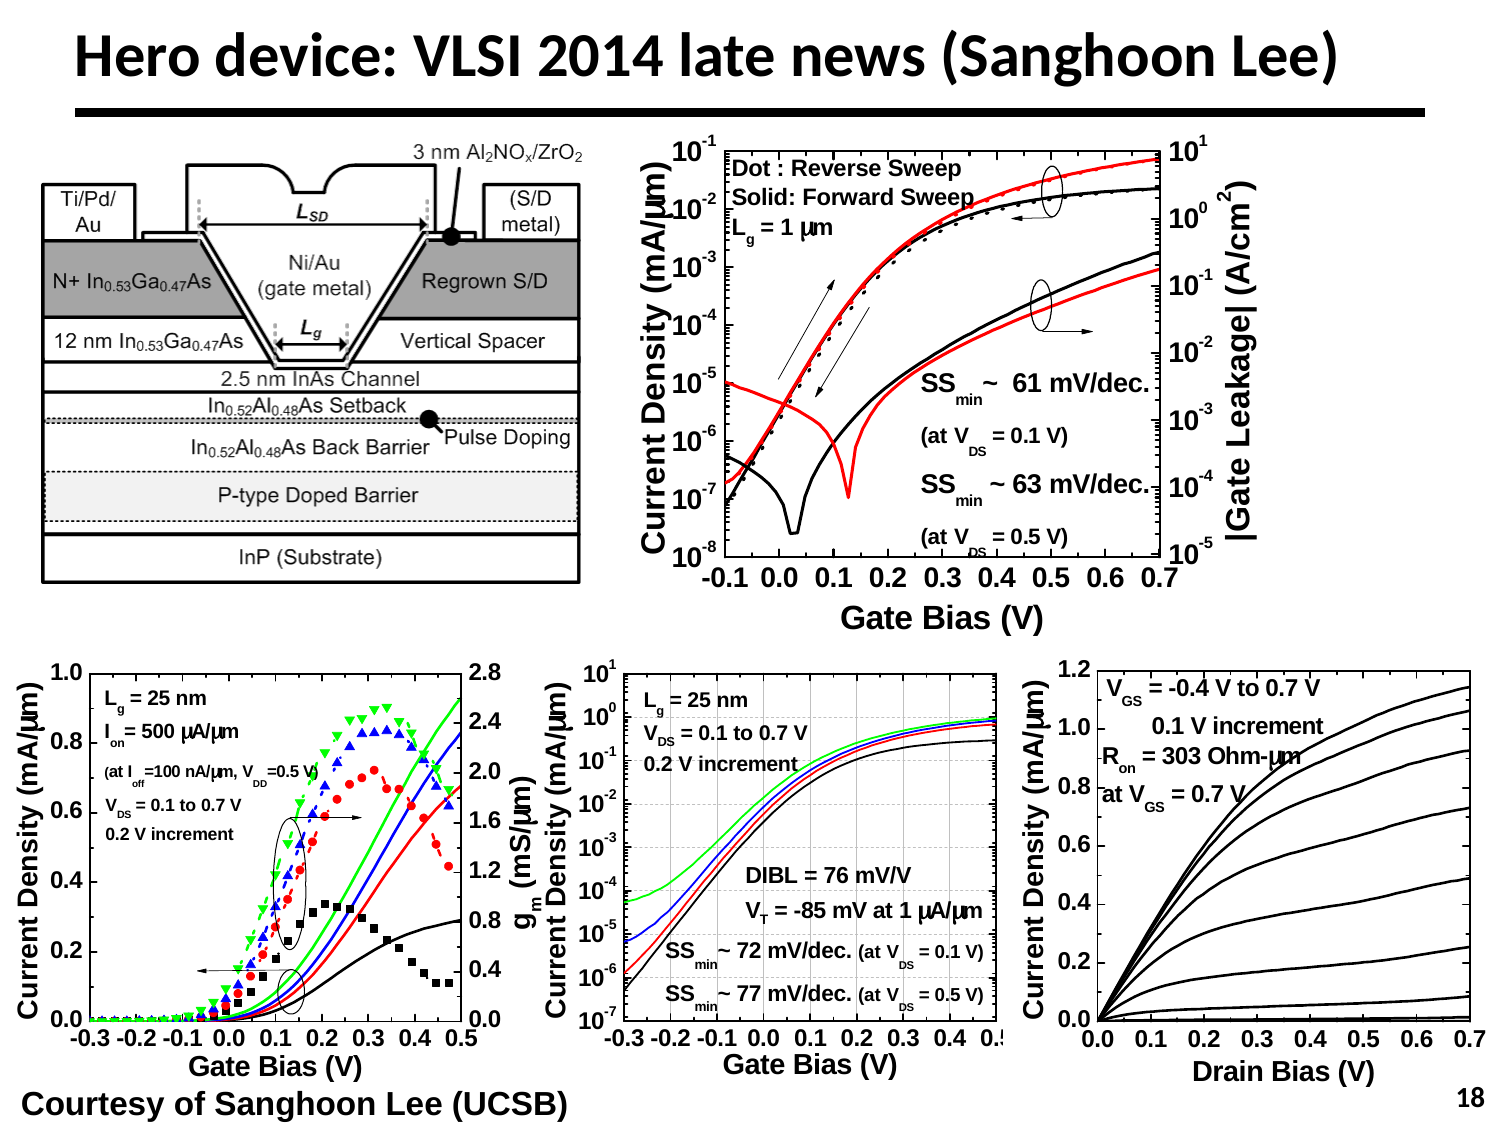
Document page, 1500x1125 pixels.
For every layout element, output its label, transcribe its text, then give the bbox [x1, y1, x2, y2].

picture [637, 130, 1263, 638]
text_box 18 [1400, 1074, 1500, 1116]
text_box Courtesy of Sanghoon Lee (UCSB) [6, 1074, 584, 1125]
picture [37, 132, 588, 590]
picture [1019, 657, 1488, 1088]
title Hero device: VLSI 2014 late news (Sanghoon Lee) [74, 23, 1418, 90]
picture [12, 657, 1003, 1084]
